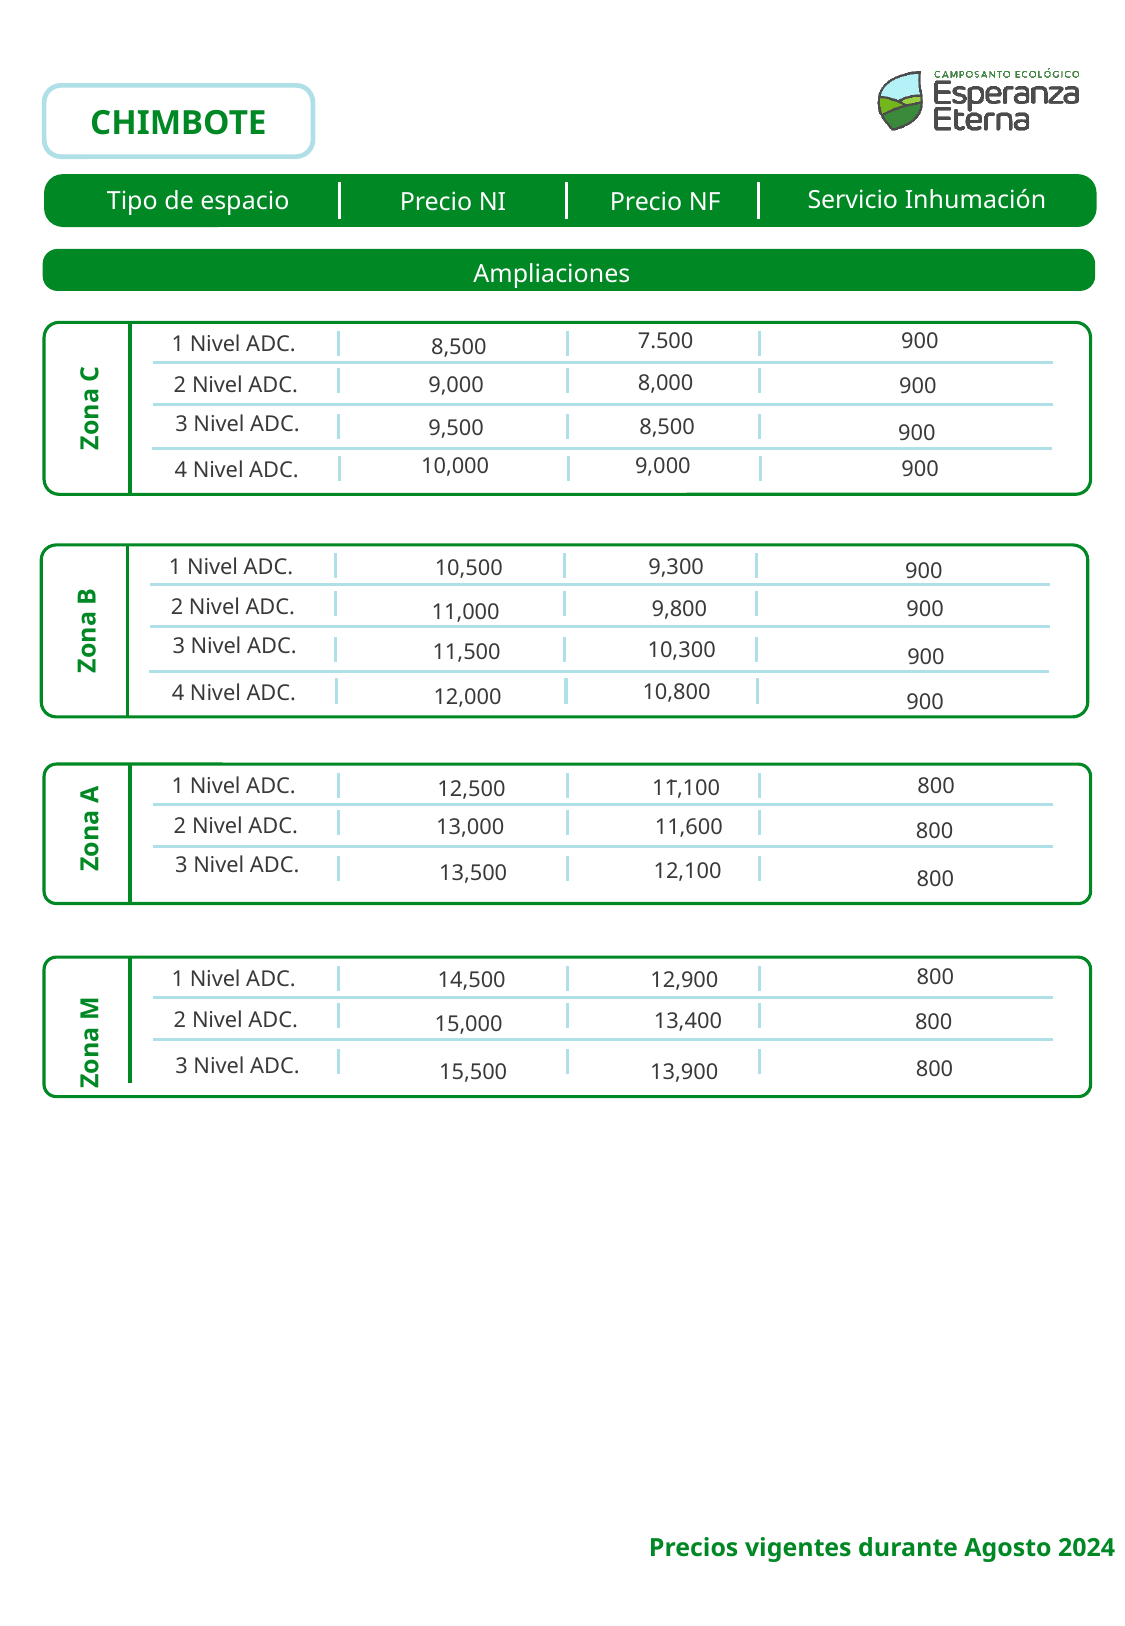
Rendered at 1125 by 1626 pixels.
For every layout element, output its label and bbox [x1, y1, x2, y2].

picture [855, 54, 1094, 146]
text_box [41, 236, 1097, 295]
text_box [42, 955, 1092, 1104]
text_box [634, 1524, 1125, 1570]
text_box [43, 84, 315, 158]
text_box [43, 319, 1092, 496]
text_box [40, 543, 1089, 722]
text_box [43, 173, 1098, 229]
text_box [42, 757, 1092, 905]
